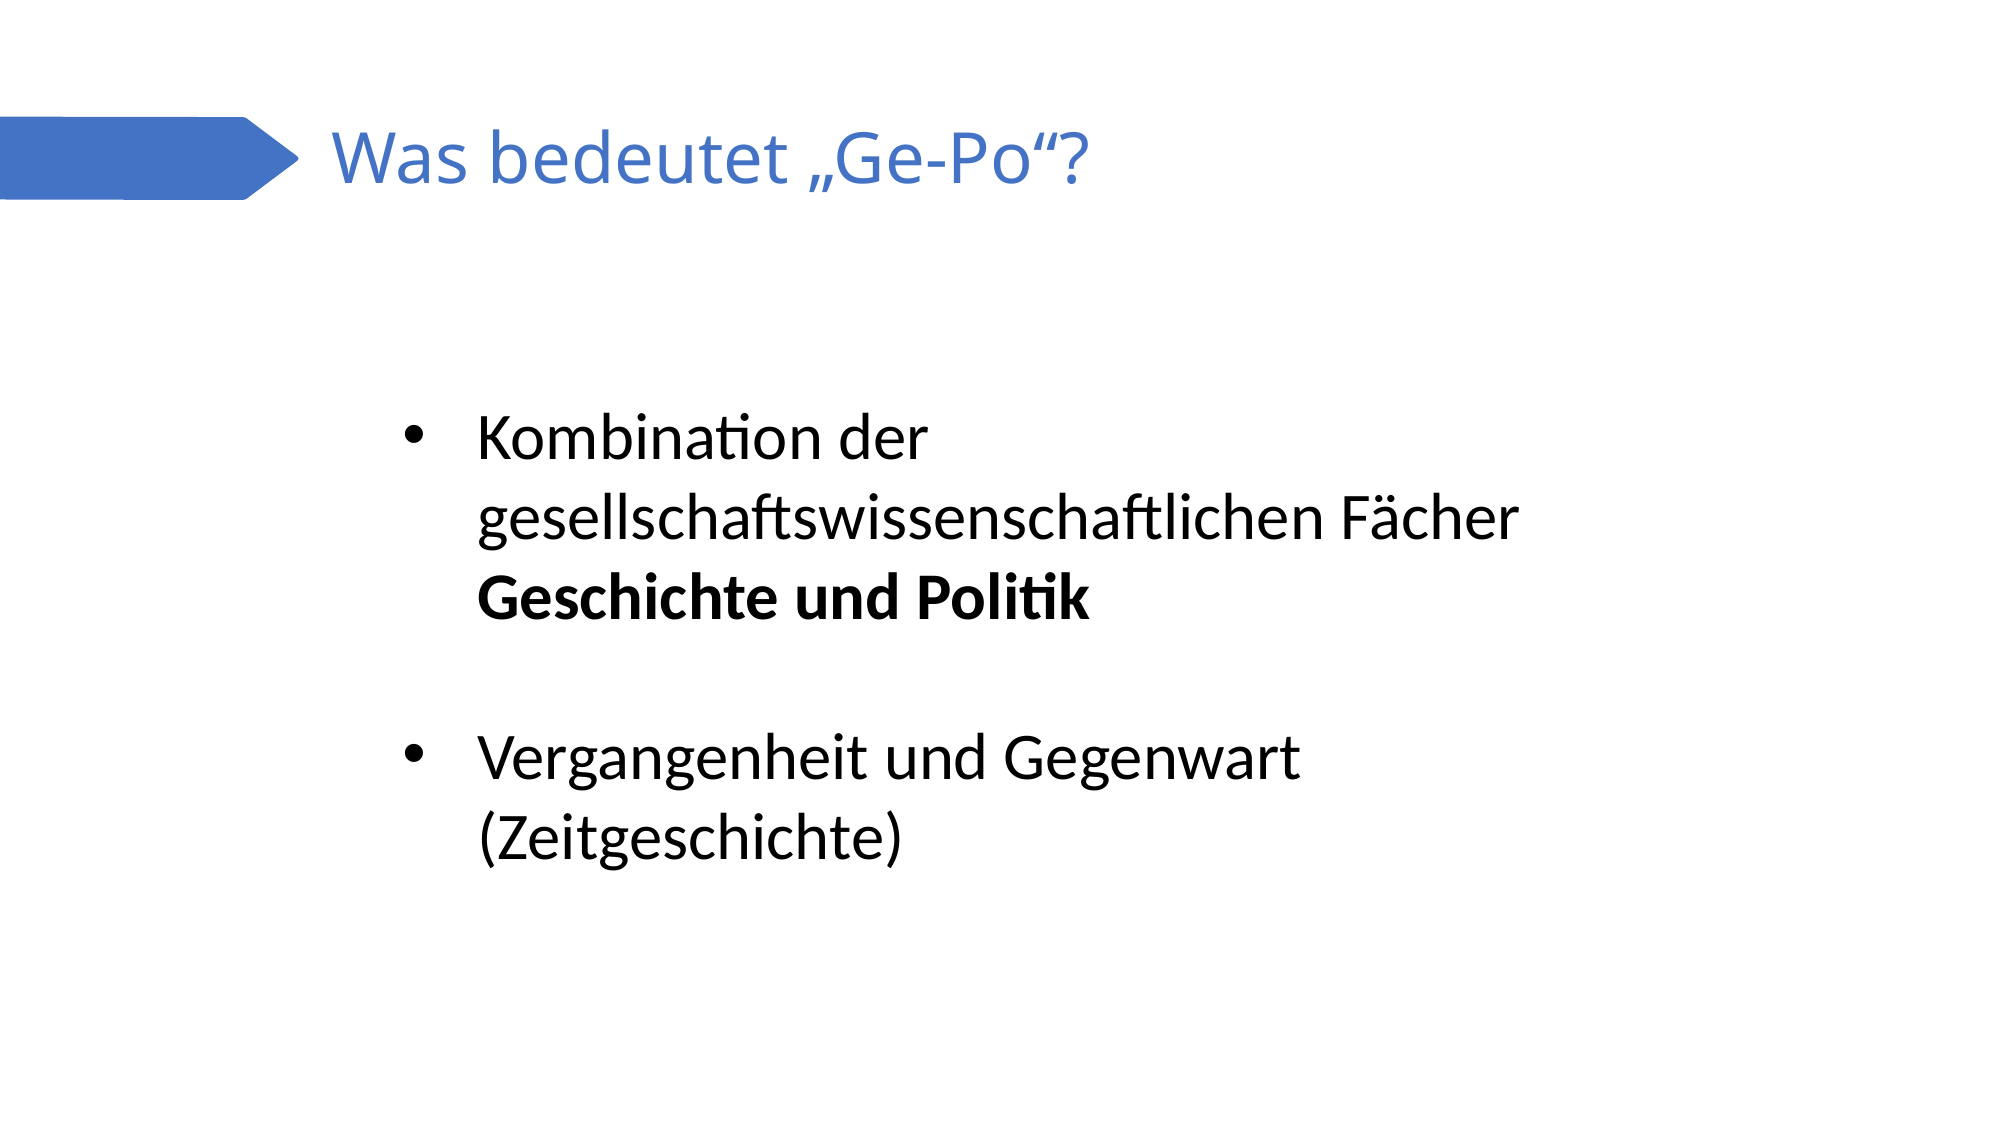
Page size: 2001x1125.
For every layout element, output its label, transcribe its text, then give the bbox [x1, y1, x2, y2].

title Was bedeutet „Ge-Po“? [316, 81, 1280, 234]
text_box Kombination der gesellschaftswissenschaftlichen Fächer Geschichte und Politik Vergangenheit und Gegenwart (Zeitgeschichte) [387, 385, 1663, 1027]
